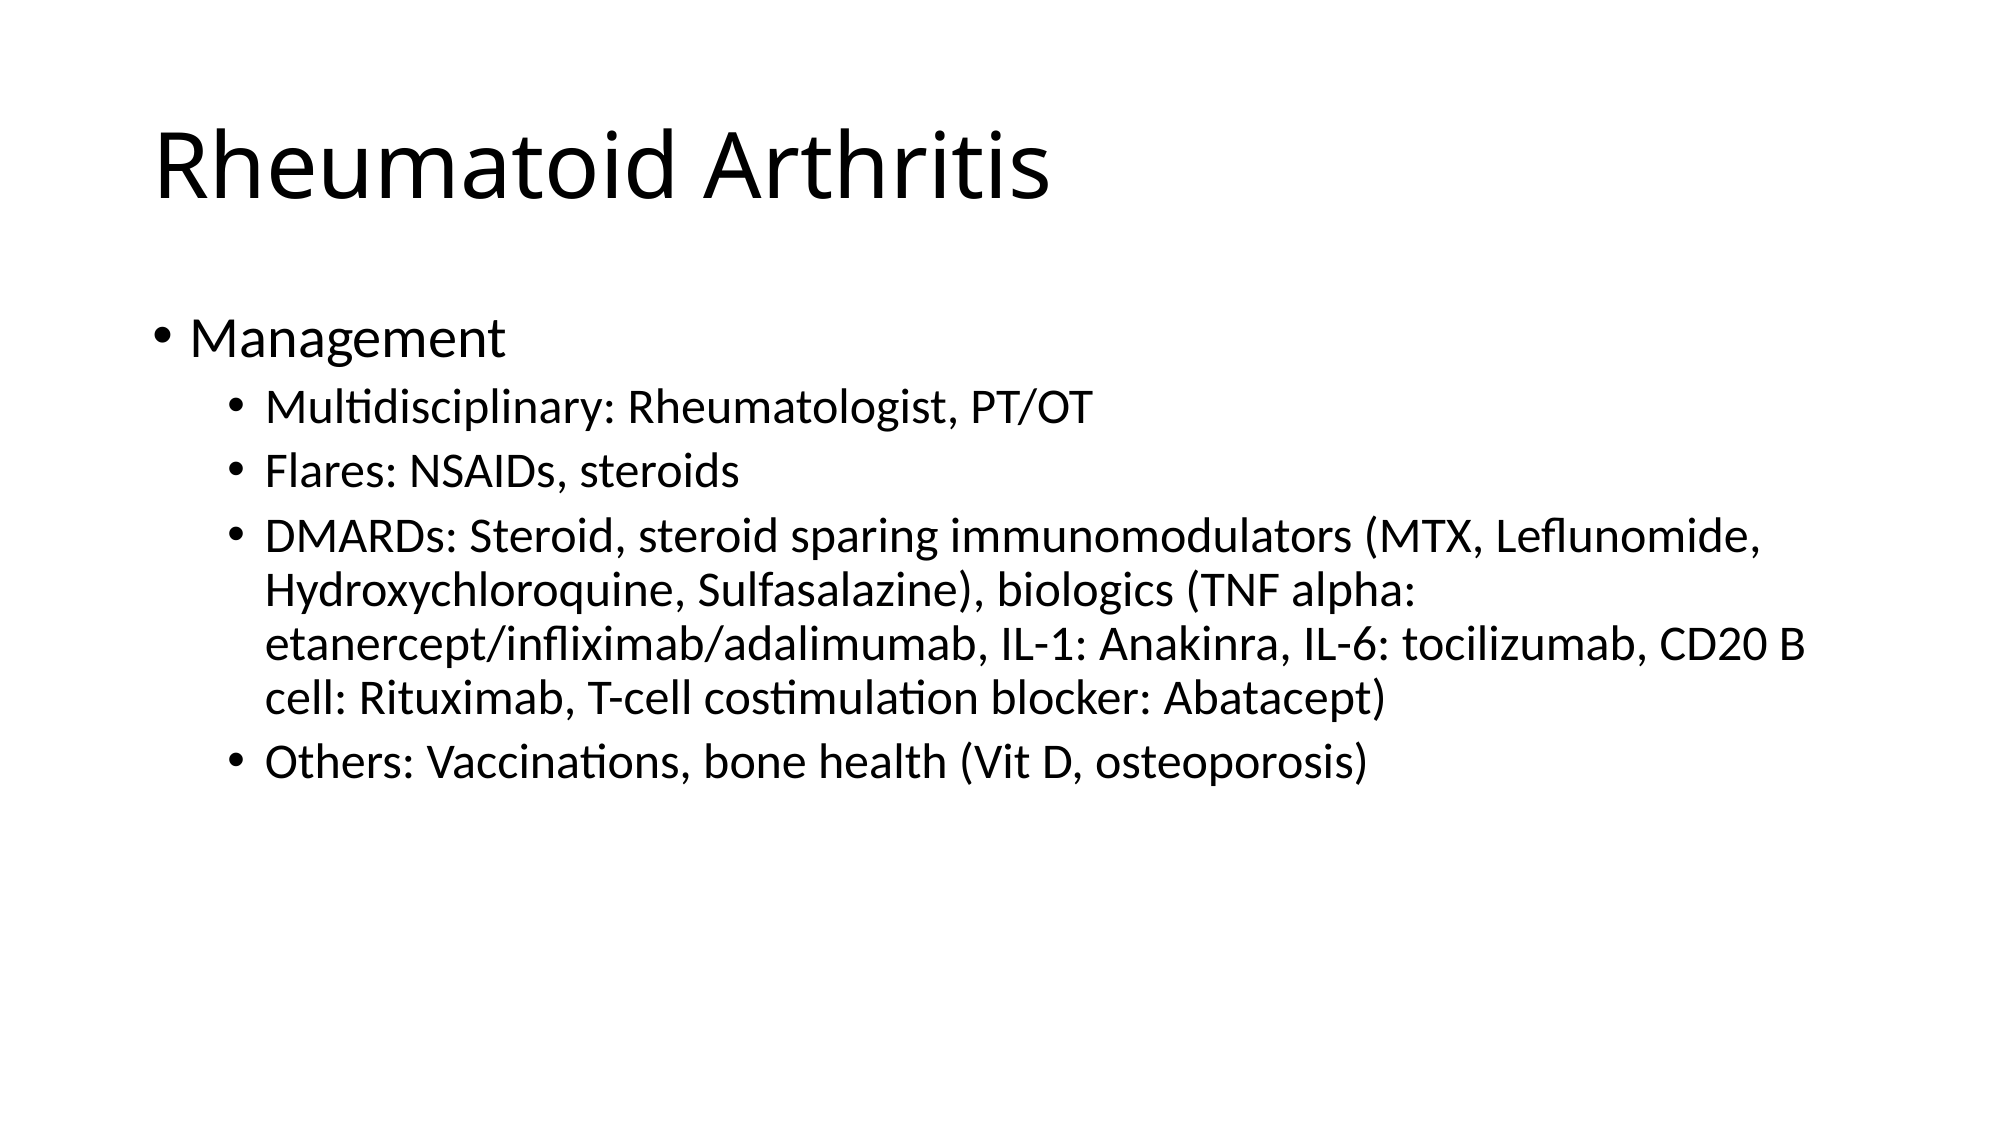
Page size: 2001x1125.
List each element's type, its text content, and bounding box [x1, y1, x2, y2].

list Management Multidisciplinary: Rheumatologist, PT/OT Flares: NSAIDs, steroids DMARDs: Steroid, steroid sparing immunomodulators (MTX, Leflunomide, Hydroxychloroquine, Sulfasalazine), biologics (TNF alpha: etanercept/infliximab/adalimumab, IL-1: Anakinra, IL-6: tocilizumab, CD20 B cell: Rituximab, T-cell costimulation blocker: Abatacept) Others: Vaccinations, bone health (Vit D, osteoporosis) [137, 299, 1863, 1014]
title Rheumatoid Arthritis [137, 59, 1863, 278]
